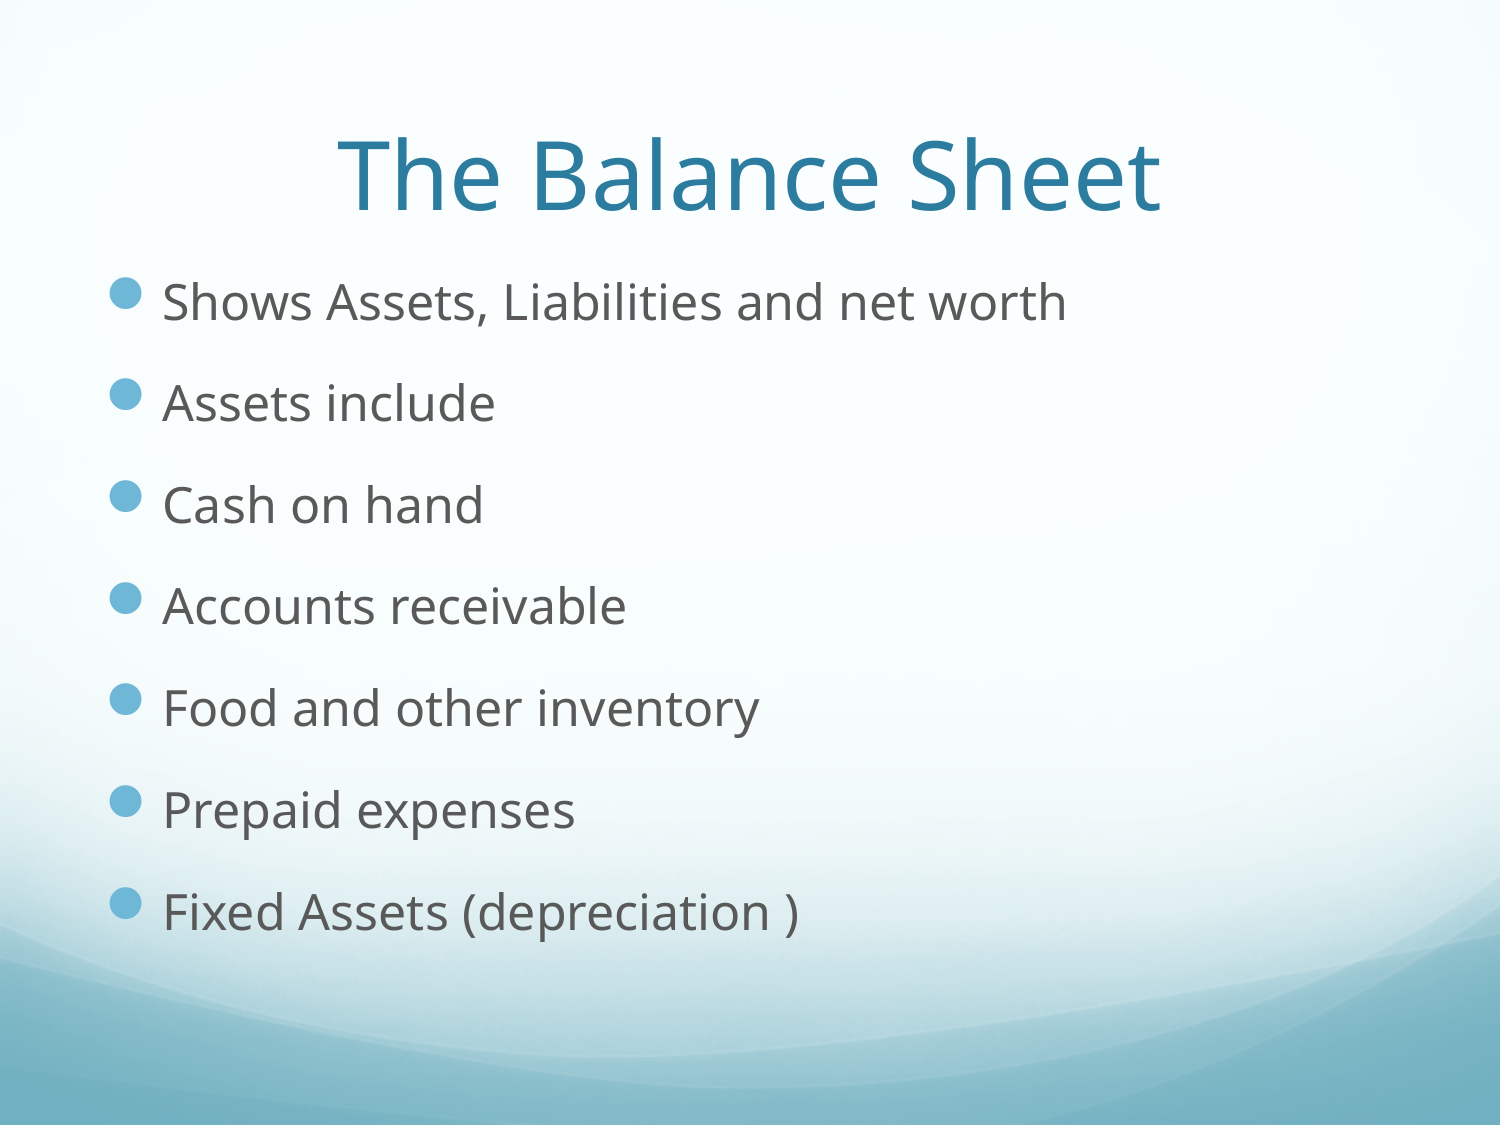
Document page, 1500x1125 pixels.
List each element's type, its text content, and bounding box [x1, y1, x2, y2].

title The Balance Sheet [90, 17, 1410, 237]
list Shows Assets, Liabilities and net worth Assets include Cash on hand Accounts receivable Food and other inventory Prepaid expenses Fixed Assets (depreciation ) [90, 262, 1410, 975]
